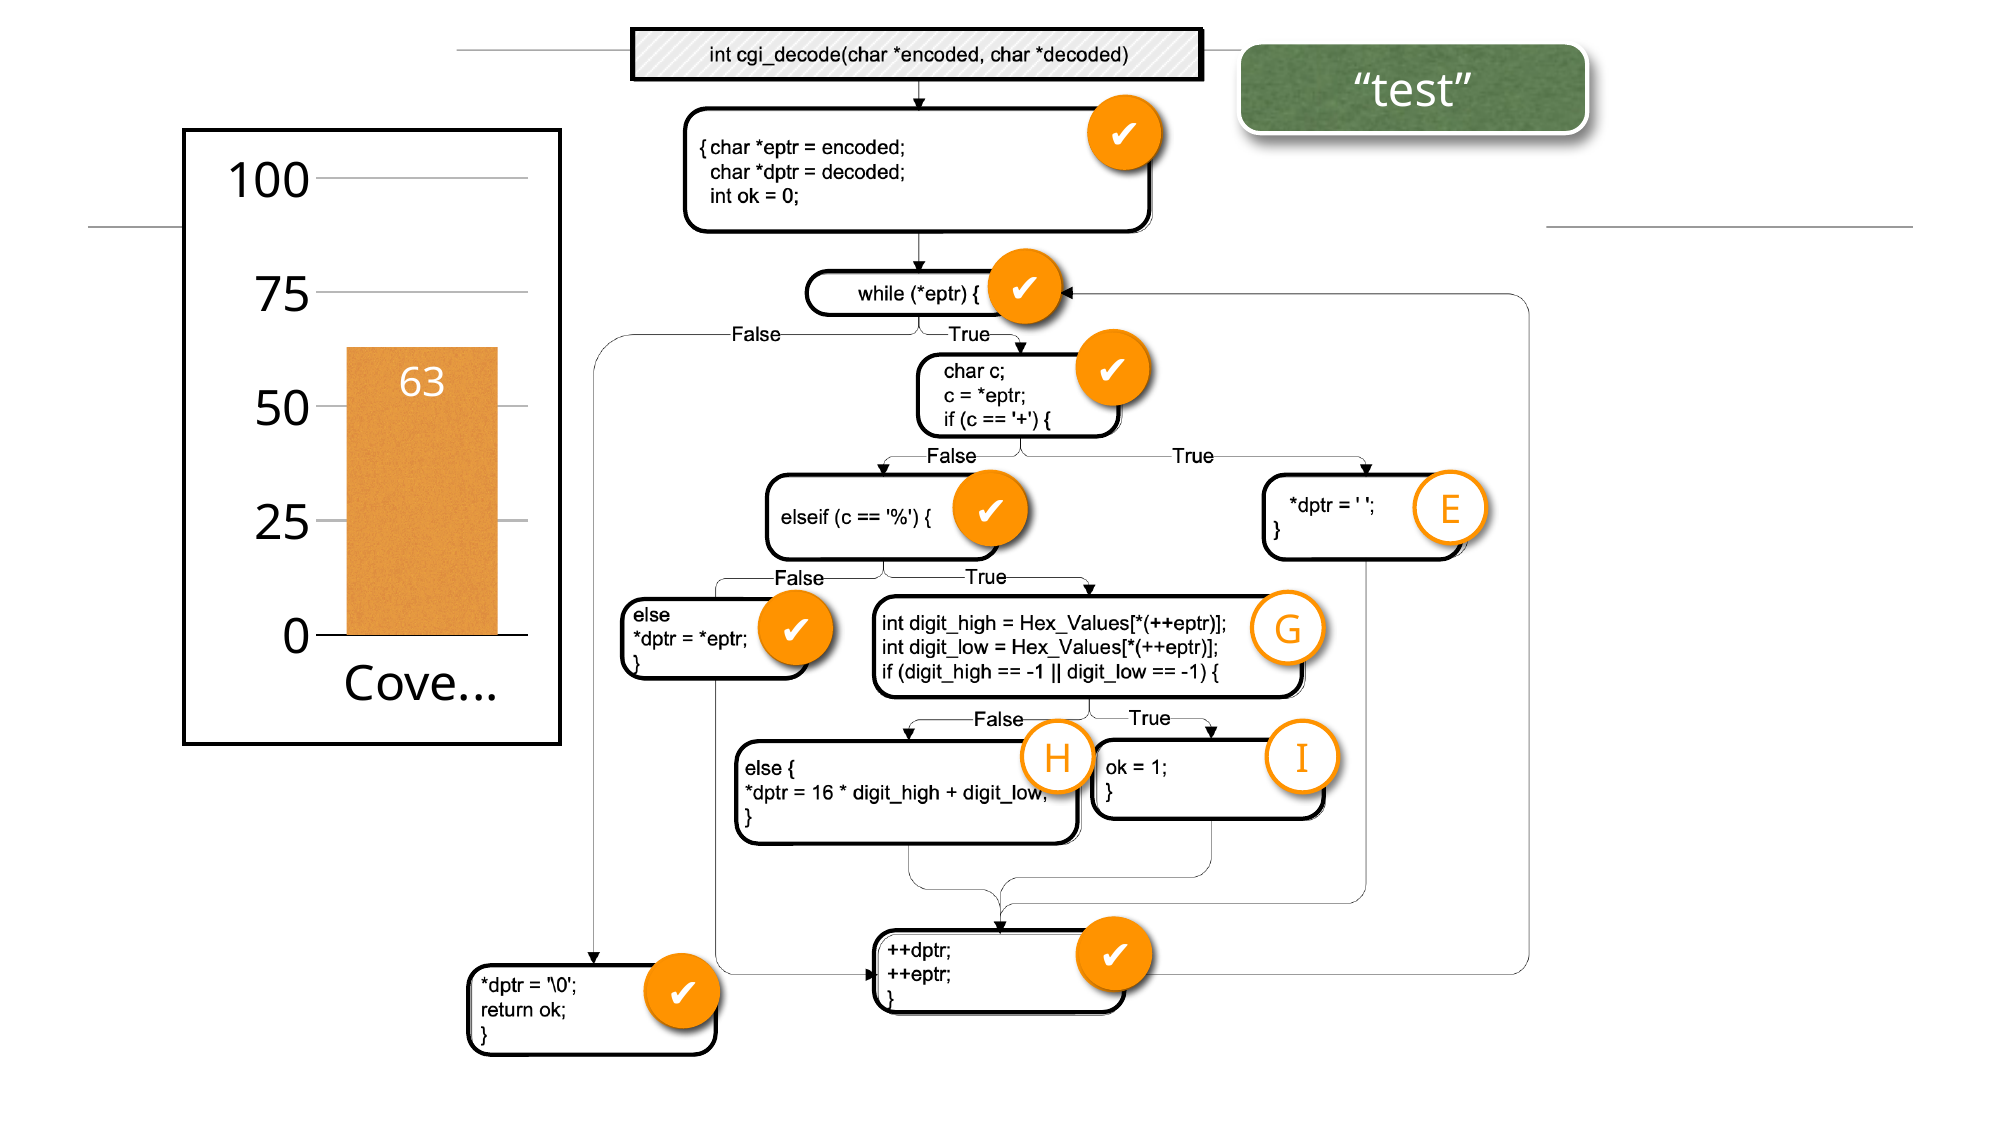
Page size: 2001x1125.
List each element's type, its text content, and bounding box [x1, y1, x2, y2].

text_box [183, 130, 561, 745]
picture [456, 28, 1547, 1071]
text_box “test” [1547, 42, 1588, 134]
